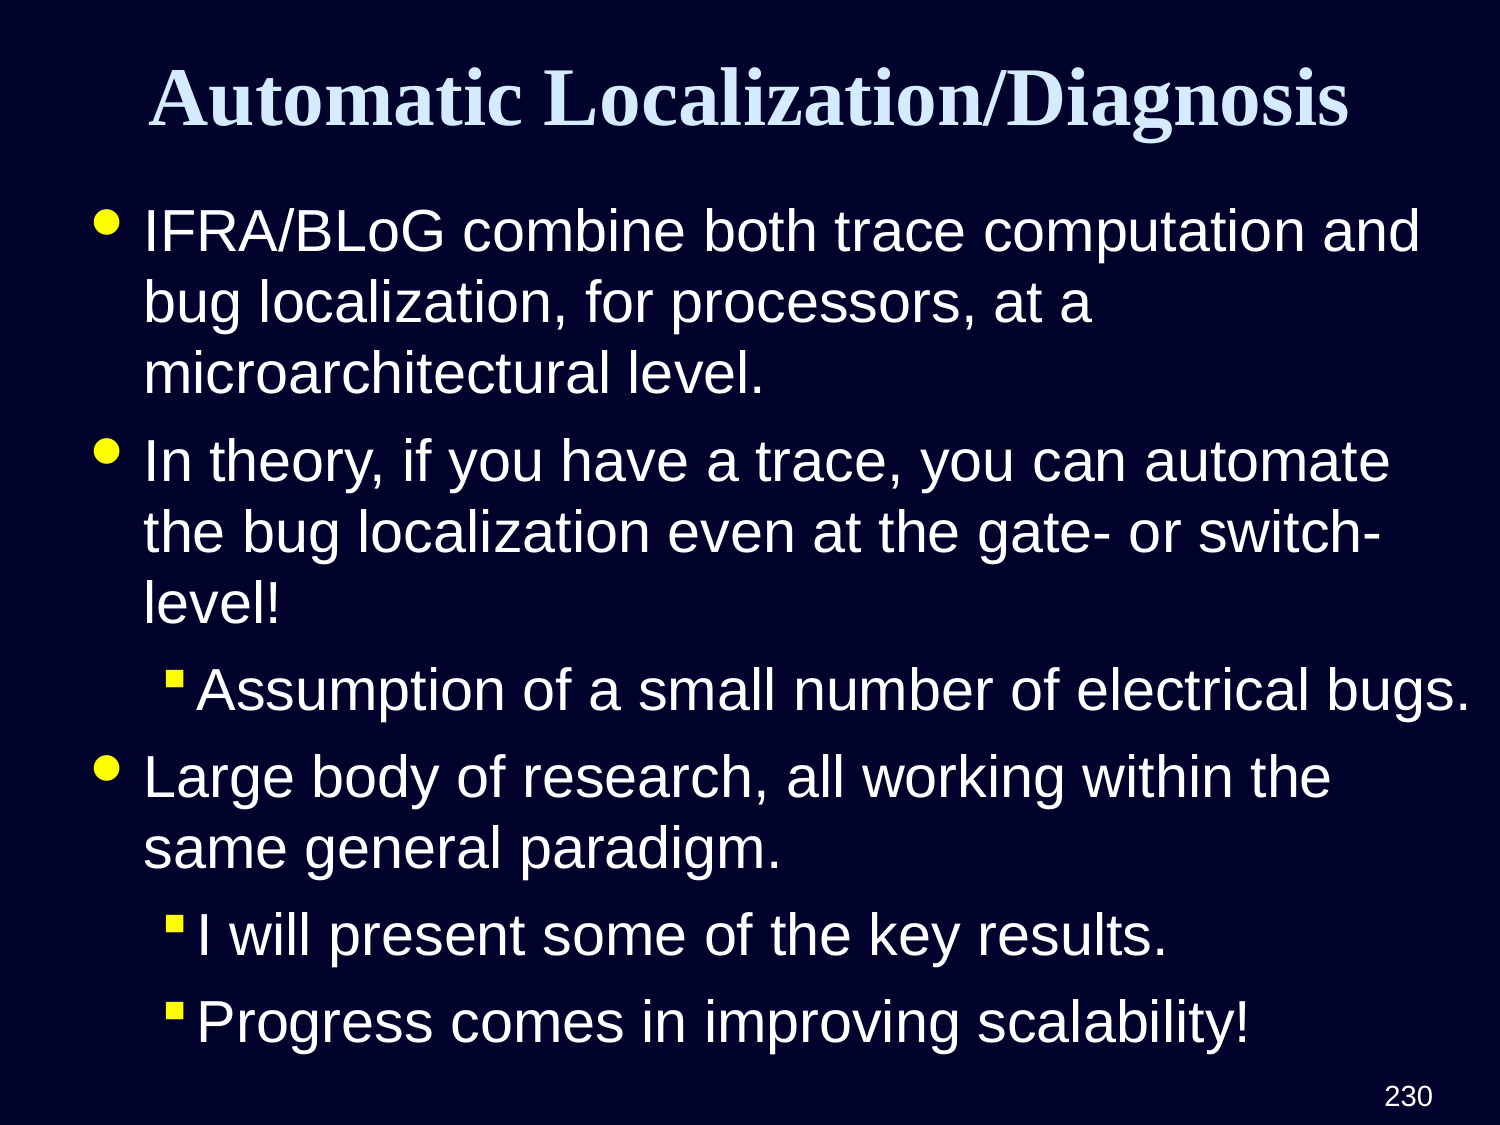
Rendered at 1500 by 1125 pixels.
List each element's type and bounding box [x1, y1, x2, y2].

slide_number [1369, 1069, 1500, 1125]
list [75, 184, 1500, 1125]
title [75, 4, 1425, 193]
